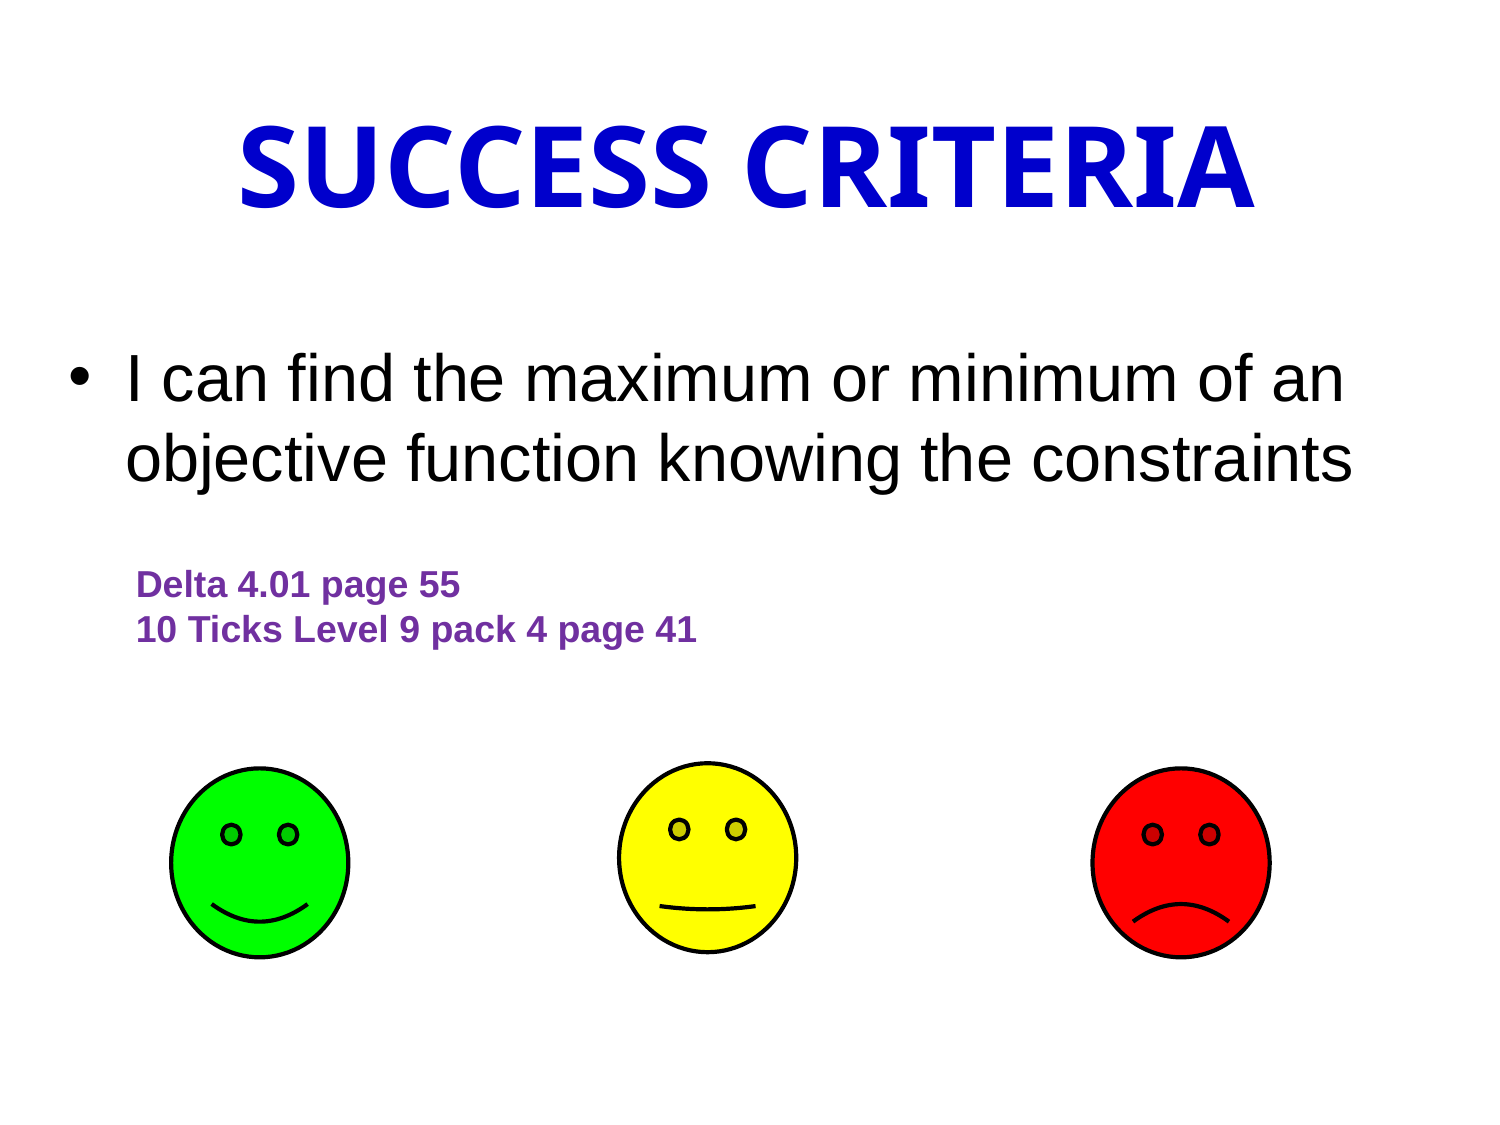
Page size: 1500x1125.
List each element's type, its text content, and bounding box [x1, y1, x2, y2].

text_box I can find the maximum or minimum of an objective function knowing the constraints [54, 327, 1405, 613]
text_box Delta 4.01 page 55 10 Ticks Level 9 pack 4 page 41 [121, 552, 1350, 657]
text_box [169, 766, 351, 960]
text_box [1090, 766, 1272, 960]
text_box [616, 761, 799, 955]
title Success Criteria [154, 61, 1339, 264]
